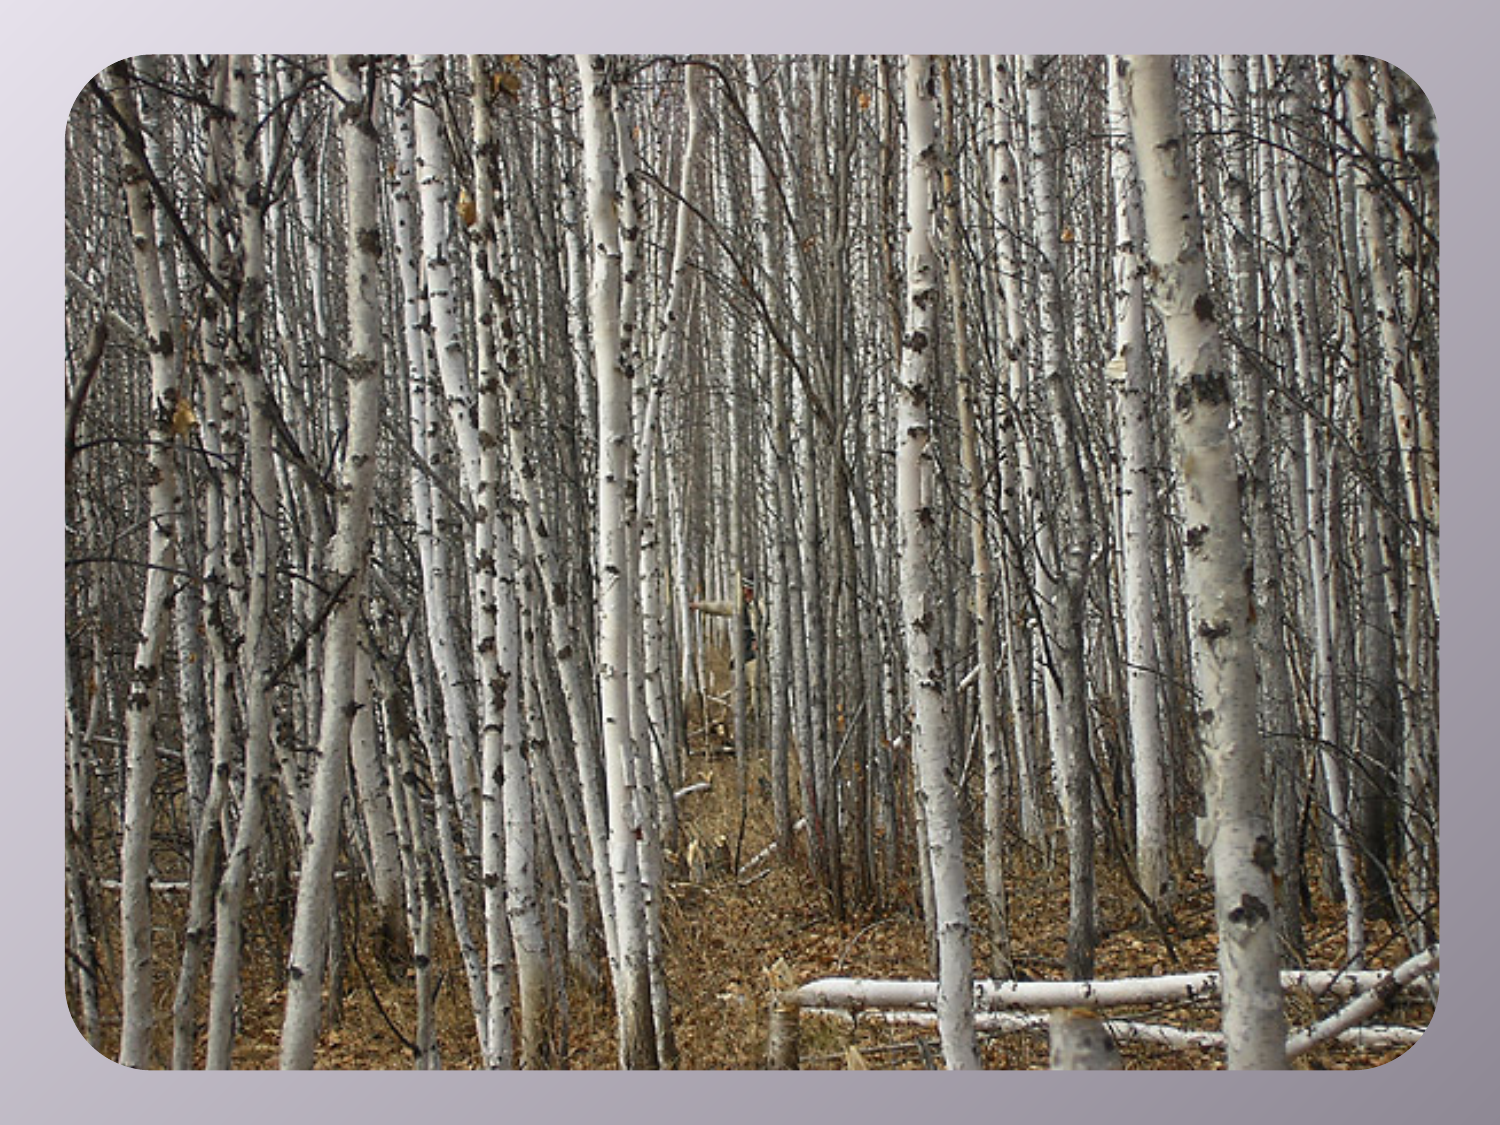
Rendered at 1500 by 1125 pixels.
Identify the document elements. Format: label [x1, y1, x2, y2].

picture [64, 54, 1440, 1071]
